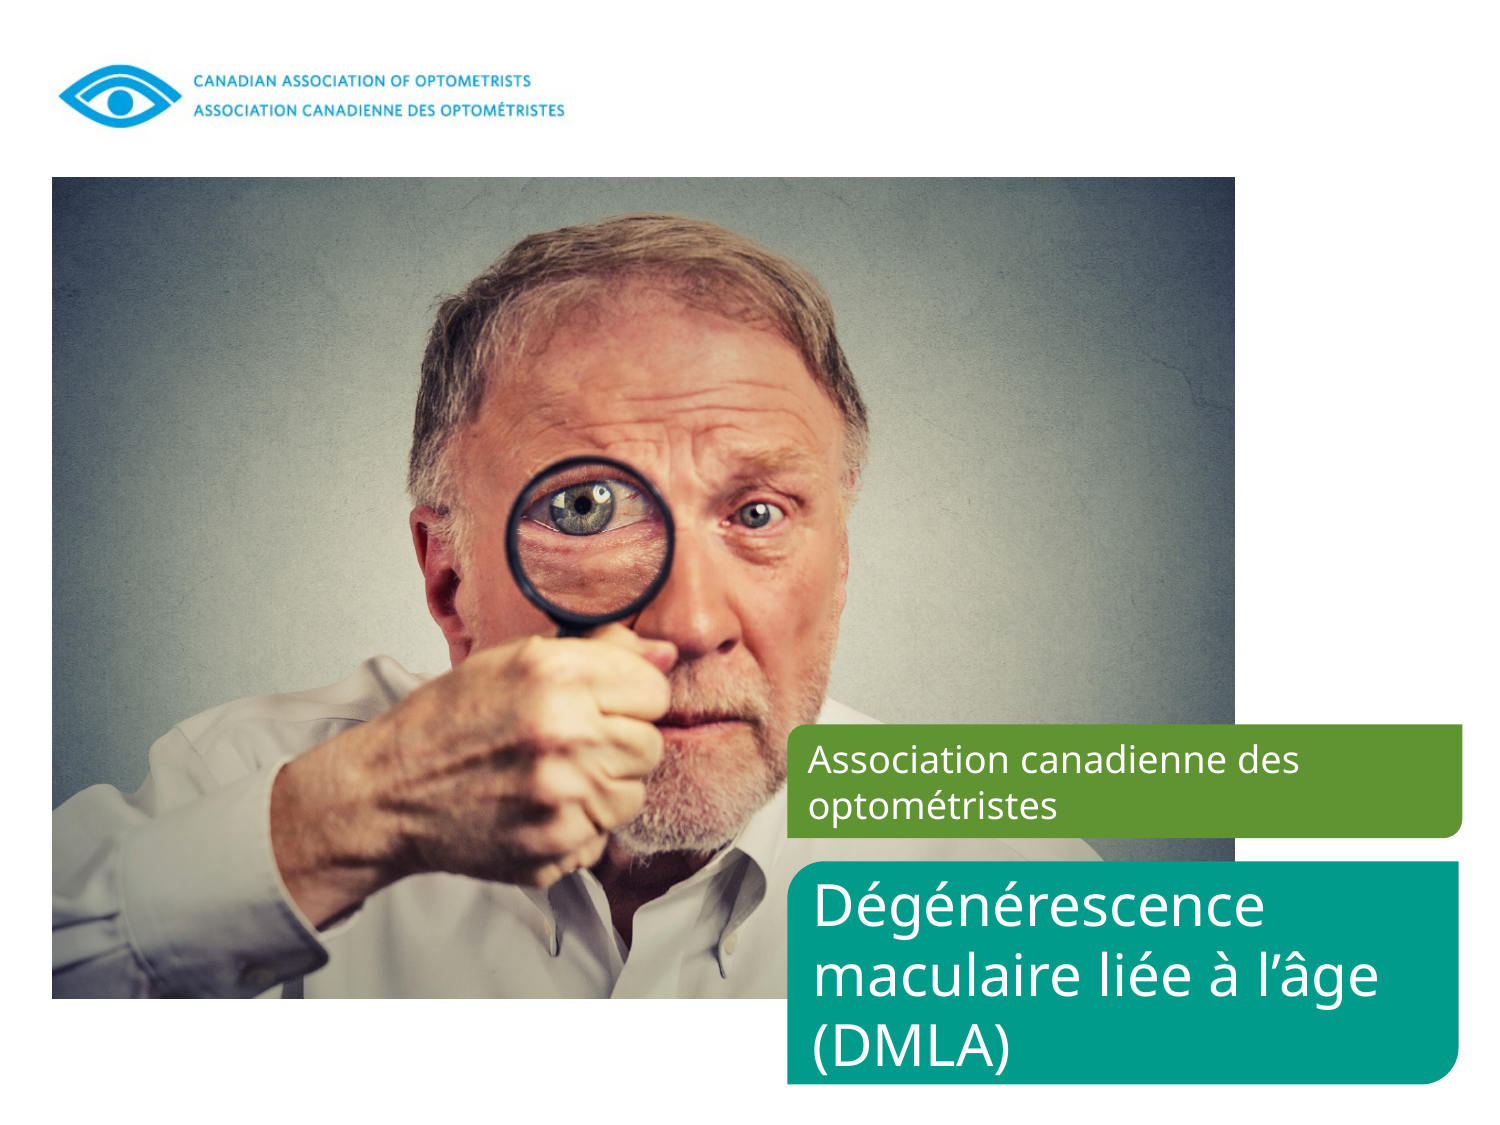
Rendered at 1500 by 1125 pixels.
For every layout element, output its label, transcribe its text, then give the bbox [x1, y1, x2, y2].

picture [52, 177, 1235, 999]
text_box Dégénérescence maculaire liée à l’âge (DMLA) [786, 860, 1460, 1086]
picture [50, 50, 575, 143]
text_box Association canadienne des optométristes [1235, 723, 1464, 840]
